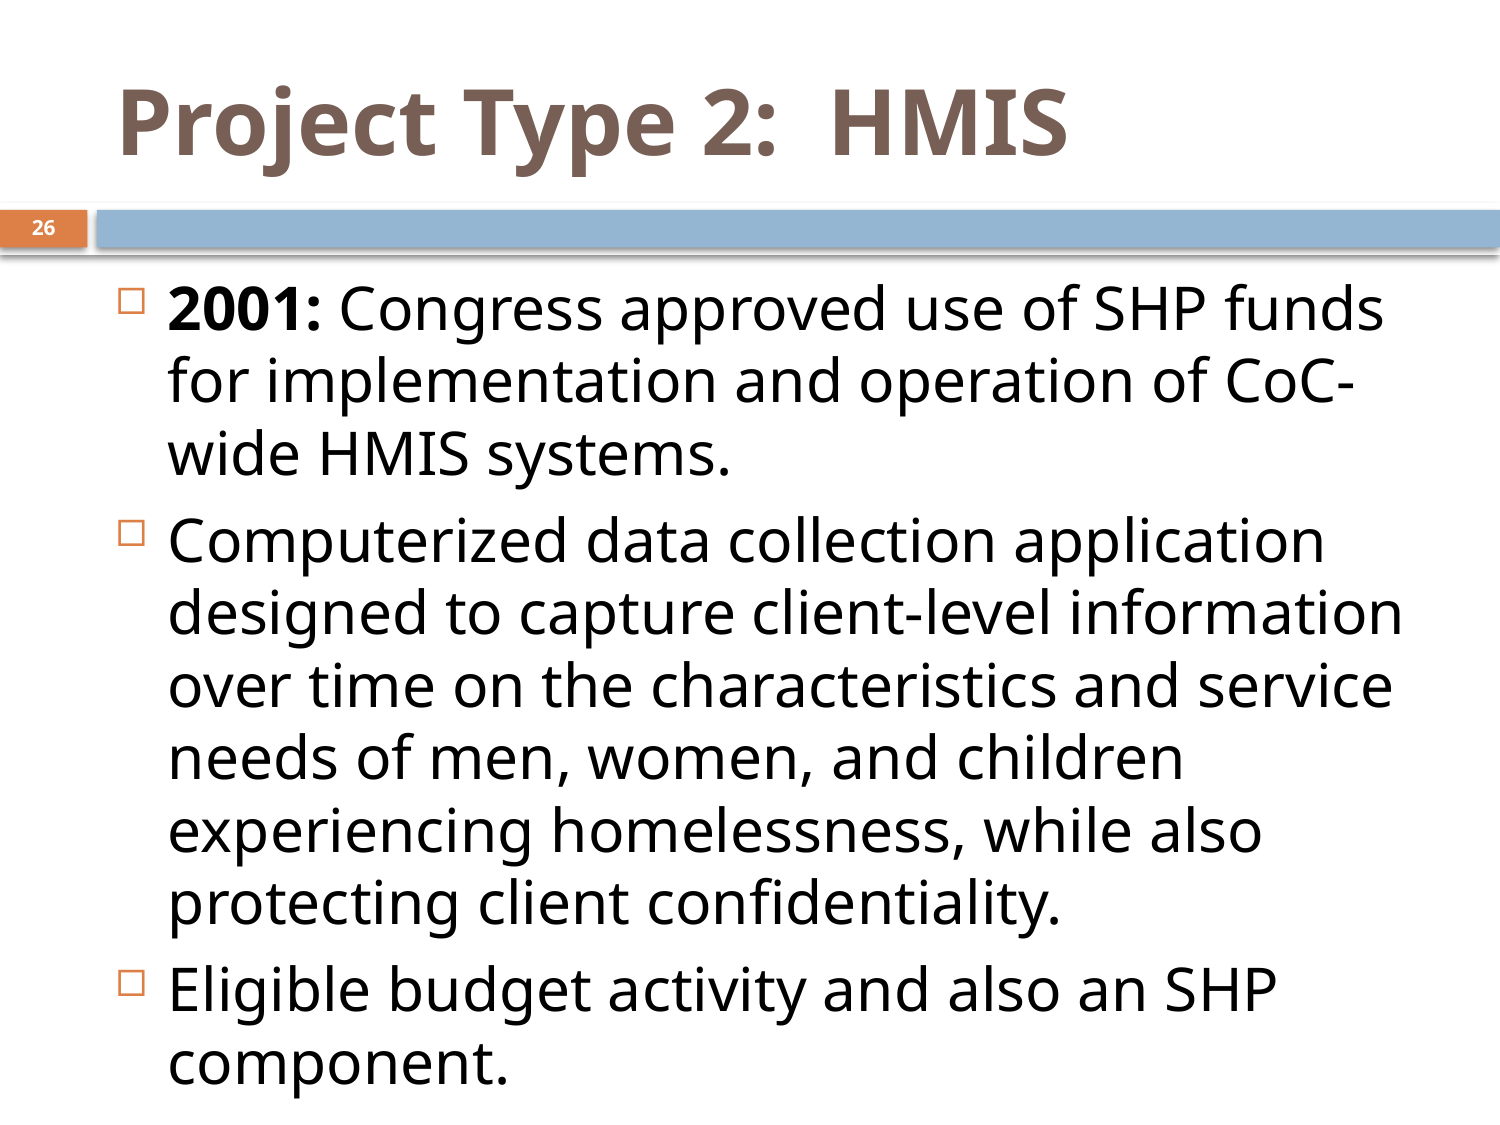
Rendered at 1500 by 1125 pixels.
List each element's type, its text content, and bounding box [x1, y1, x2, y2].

list 2001: Congress approved use of SHP funds for implementation and operation of CoC-wide HMIS systems. Computerized data collection application designed to capture client-level information over time on the characteristics and service needs of men, women, and children experiencing homelessness, while also protecting client confidentiality. Eligible budget activity and also an SHP component. [100, 262, 1439, 1001]
text_box 26 [0, 208, 88, 249]
title Project Type 2: HMIS [100, 37, 1439, 201]
